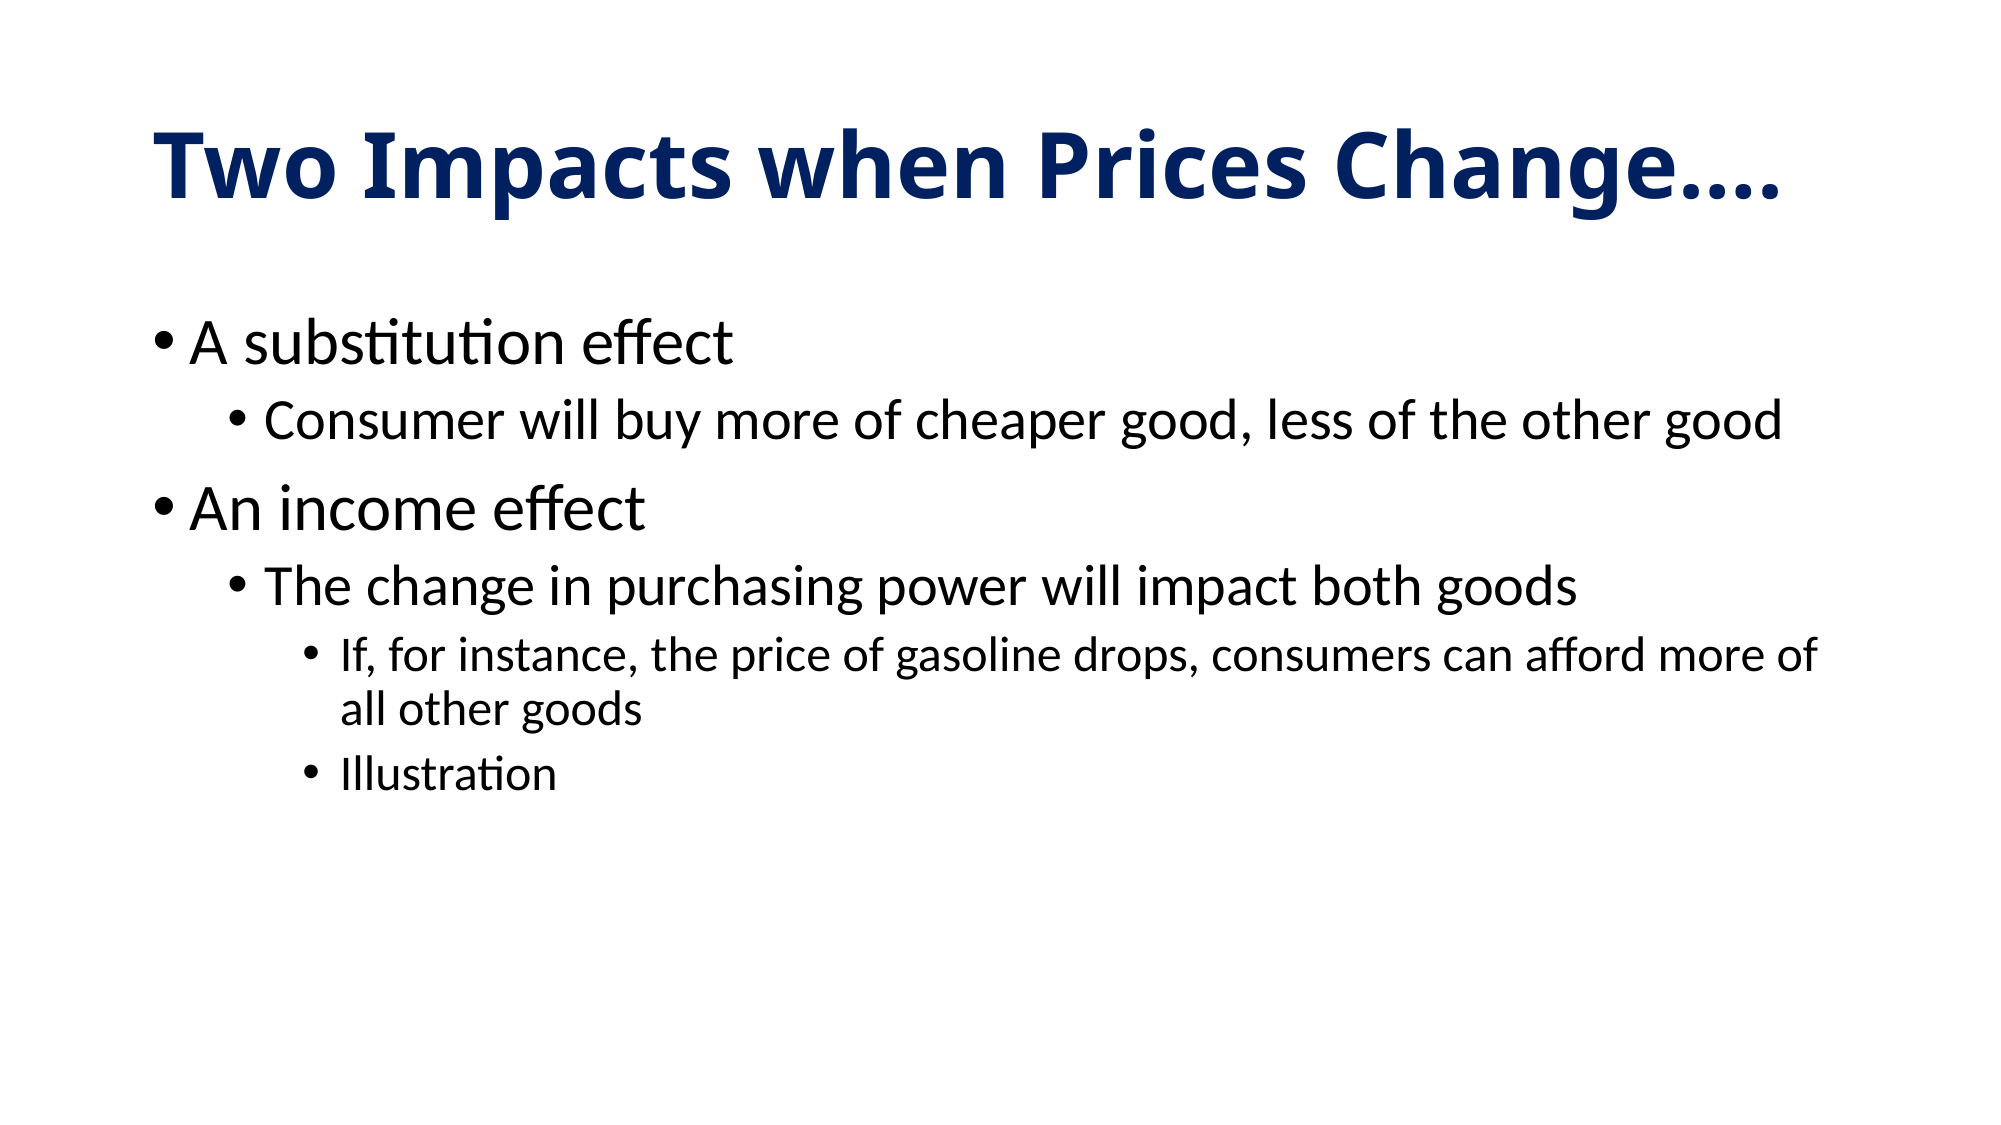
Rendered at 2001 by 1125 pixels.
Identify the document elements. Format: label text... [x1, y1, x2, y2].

list A substitution effect Consumer will buy more of cheaper good, less of the other good An income effect The change in purchasing power will impact both goods If, for instance, the price of gasoline drops, consumers can afford more of all other goods Illustration [137, 299, 1863, 1014]
title Two Impacts when Prices Change…. [137, 59, 1863, 278]
